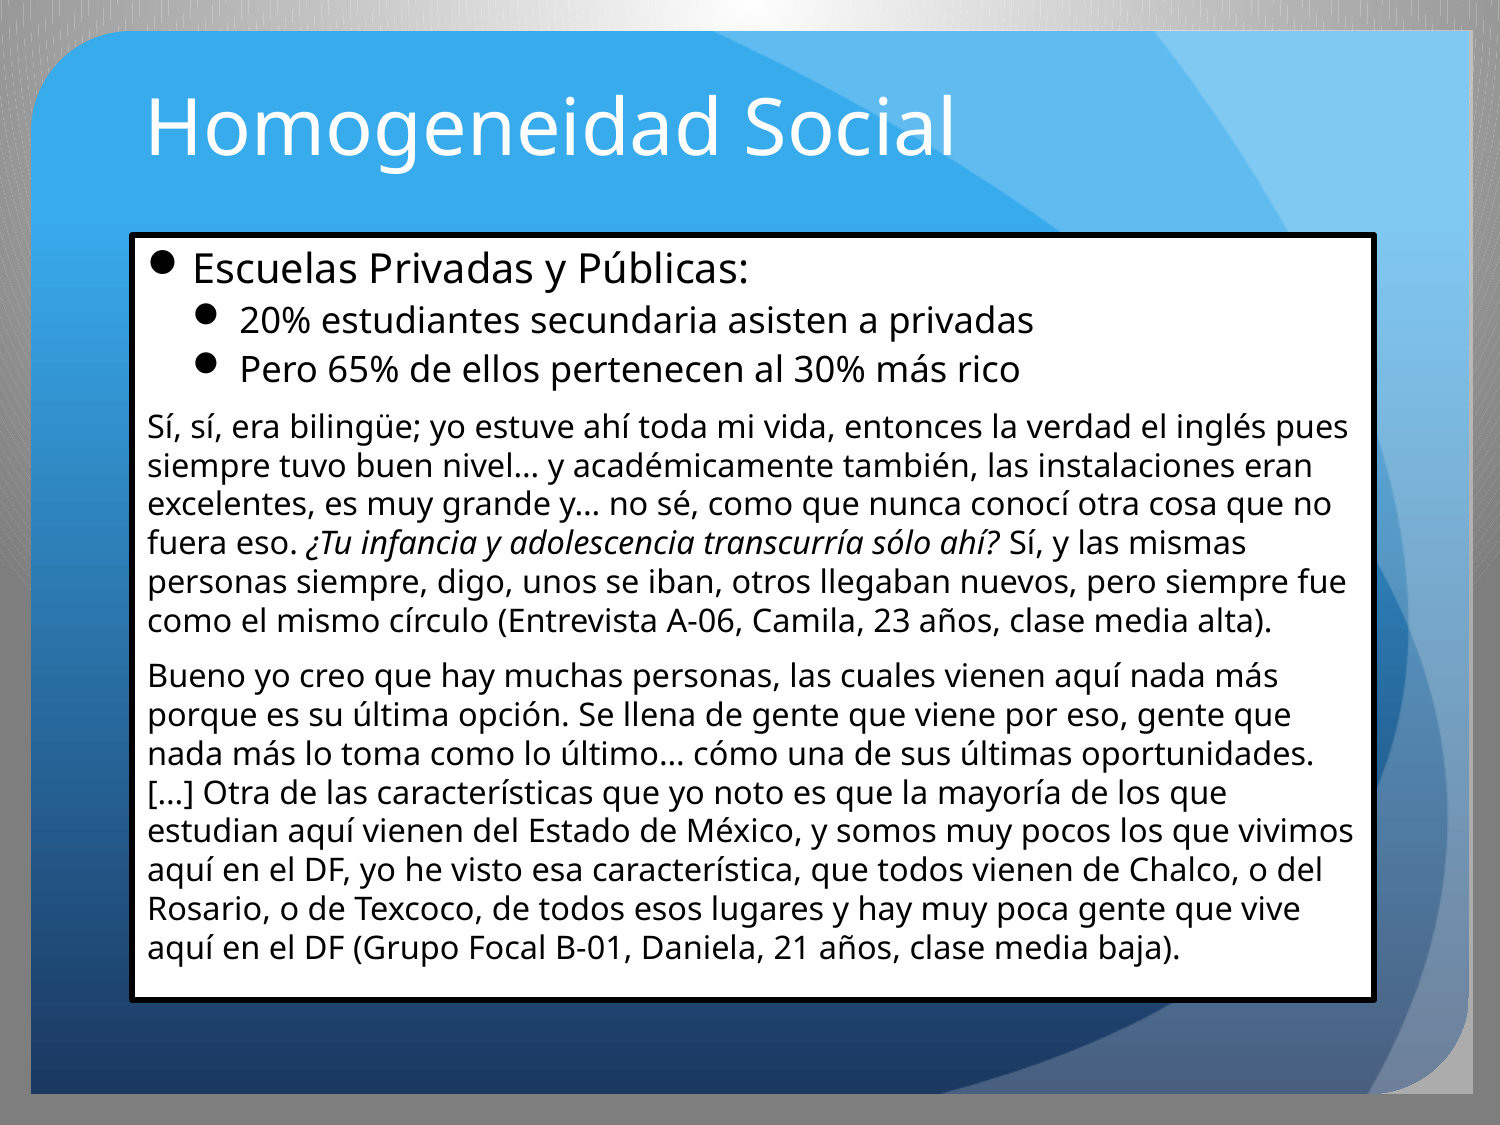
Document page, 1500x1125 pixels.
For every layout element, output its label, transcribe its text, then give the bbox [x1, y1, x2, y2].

picture [24, 30, 1473, 1094]
title Homogeneidad Social [129, 6, 1372, 180]
list Escuelas Privadas y Públicas: 20% estudiantes secundaria asisten a privadas Pero 65% de ellos pertenecen al 30% más rico Sí, sí, era bilingüe; yo estuve ahí toda mi vida, entonces la verdad el inglés pues siempre tuvo buen nivel… y académicamente también, las instalaciones eran excelentes, es muy grande y… no sé, como que nunca conocí otra cosa que no fuera eso. ¿Tu infancia y adolescencia transcurría sólo ahí? Sí, y las mismas personas siempre, digo, unos se iban, otros llegaban nuevos, pero siempre fue como el mismo círculo (Entrevista A-06, Camila, 23 años, clase media alta). Bueno yo creo que hay muchas personas, las cuales vienen aquí nada más porque es su última opción. Se llena de gente que viene por eso, gente que nada más lo toma como lo último… cómo una de sus últimas oportunidades. […] Otra de las características que yo noto es que la mayoría de los que estudian aquí vienen del Estado de México, y somos muy pocos los que vivimos aquí en el DF, yo he visto esa característica, que todos vienen de Chalco, o del Rosario, o de Texcoco, de todos esos lugares y hay muy poca gente que vive aquí en el DF (Grupo Focal B-01, Daniela, 21 años, clase media baja). [129, 232, 1377, 1003]
